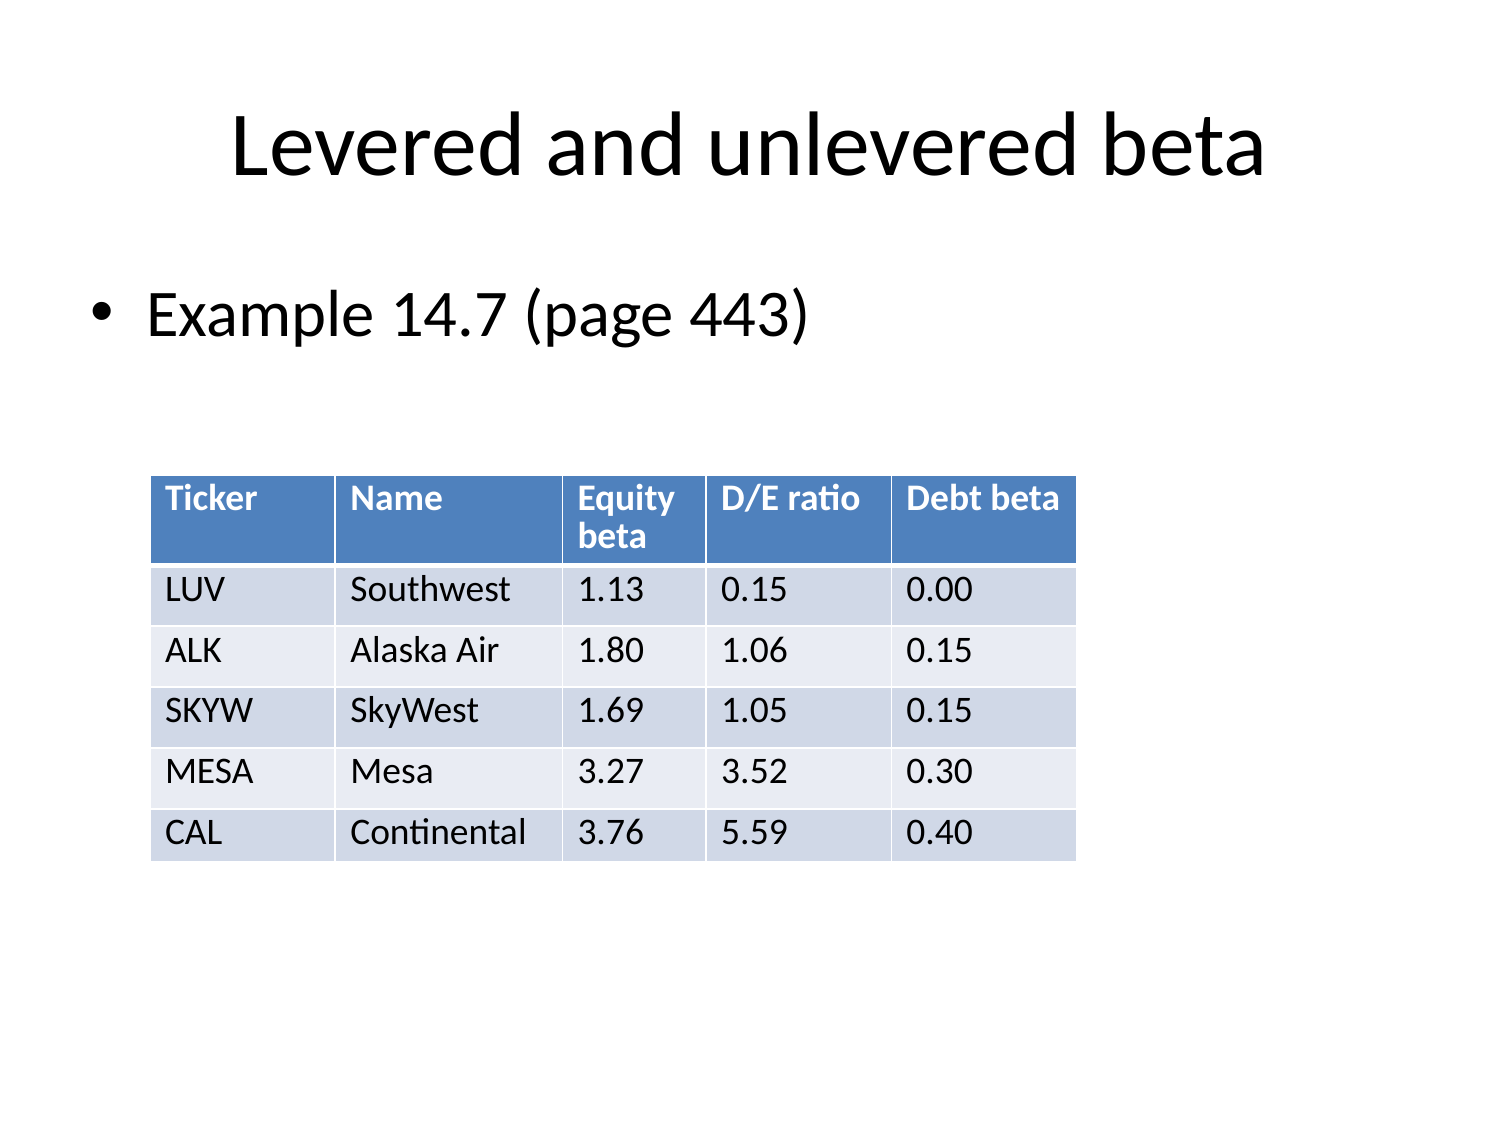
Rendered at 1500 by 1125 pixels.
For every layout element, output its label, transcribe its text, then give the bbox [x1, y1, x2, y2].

table_header Name [336, 476, 562, 563]
table_cell Mesa [336, 749, 562, 808]
list Example 14.7 (page 443) [75, 262, 1425, 1005]
table_cell 0.00 [892, 568, 1076, 625]
table_cell 0.15 [707, 568, 891, 625]
table_cell 0.15 [892, 627, 1076, 686]
table_cell 3.76 [563, 810, 705, 861]
table_cell SkyWest [336, 688, 562, 747]
table_cell LUV [151, 568, 334, 625]
table_cell Continental [336, 810, 562, 861]
table_cell 0.15 [892, 688, 1076, 747]
table_cell 1.13 [563, 568, 705, 625]
table_cell 5.59 [707, 810, 891, 861]
table_header D/E ratio [707, 476, 891, 563]
table_cell 0.30 [892, 749, 1076, 808]
table_cell 1.80 [563, 627, 705, 686]
table_cell ALK [151, 627, 334, 686]
table_cell CAL [151, 810, 334, 861]
table_cell 1.69 [563, 688, 705, 747]
table_cell MESA [151, 749, 334, 808]
table_header Debt beta [892, 476, 1076, 563]
table_header Equity beta [563, 476, 705, 563]
table_cell Alaska Air [336, 627, 562, 686]
table_cell SKYW [151, 688, 334, 747]
table_cell 3.52 [707, 749, 891, 808]
table_header Ticker [151, 476, 334, 563]
table_cell 1.05 [707, 688, 891, 747]
table_cell 3.27 [563, 749, 705, 808]
table_cell Southwest [336, 568, 562, 625]
title Levered and unlevered beta [75, 45, 1425, 233]
table_cell 0.40 [892, 810, 1076, 861]
table_cell 1.06 [707, 627, 891, 686]
